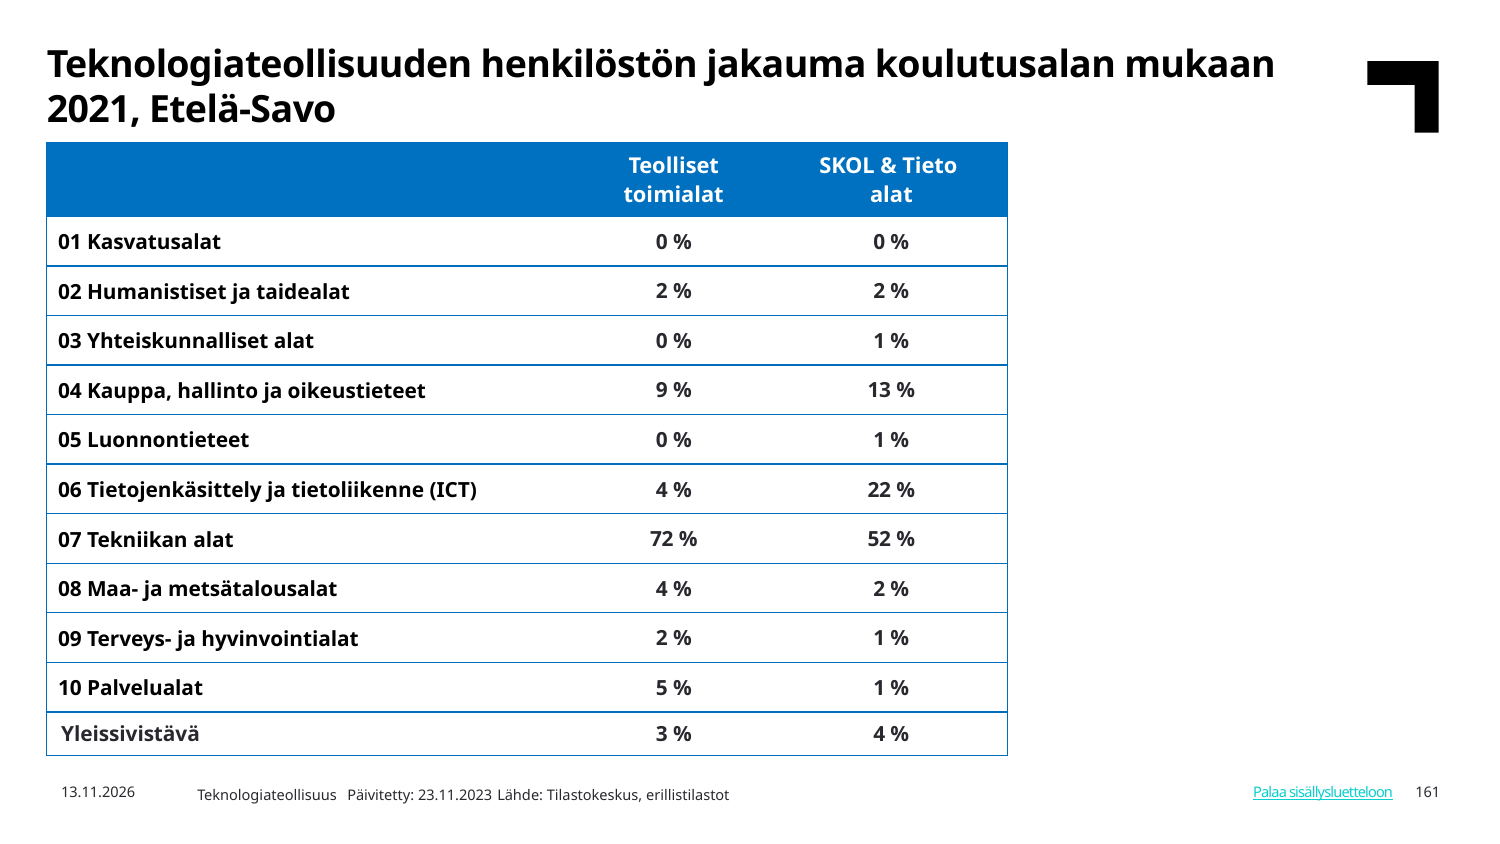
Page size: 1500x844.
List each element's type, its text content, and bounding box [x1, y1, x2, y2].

table_cell 4 % [573, 564, 775, 612]
table_cell 2 % [775, 564, 1007, 612]
table_cell 06 Tietojenkäsittely ja tietoliikenne (ICT) [47, 465, 573, 513]
table_cell 10 Palvelualat [47, 663, 573, 711]
table_cell 1 % [775, 415, 1007, 463]
table_cell 9 % [573, 366, 775, 414]
table_cell 4 % [775, 713, 1007, 755]
table_cell Yleissivistävä [47, 713, 573, 755]
table_cell 02 Humanistiset ja taidealat [47, 267, 573, 315]
table_cell 09 Terveys- ja hyvinvointialat [47, 613, 573, 662]
table_cell 0 % [573, 316, 775, 364]
table_cell 72 % [573, 514, 775, 563]
table_cell 13 % [775, 366, 1007, 414]
table_cell 1 % [775, 613, 1007, 662]
table_cell 08 Maa- ja metsätalousalat [47, 564, 573, 612]
table_cell 05 Luonnontieteet [47, 415, 573, 463]
table_cell 04 Kauppa, hallinto ja oikeustieteet [47, 366, 573, 414]
table_header [47, 143, 573, 216]
table_cell 0 % [573, 415, 775, 463]
table_cell 1 % [775, 663, 1007, 711]
text_box Palaa sisällysluetteloon [1247, 777, 1431, 809]
list Teknologiateollisuuden henkilöstön jakauma koulutusalan mukaan 2021, Etelä-Savo [29, 32, 1348, 110]
table_cell 52 % [775, 514, 1007, 563]
table_cell 2 % [573, 613, 775, 662]
footer Teknologiateollisuus Päivitetty: 23.11.2023 Lähde: Tilastokeskus, erillistilastot [182, 777, 967, 805]
table_cell 07 Tekniikan alat [47, 514, 573, 563]
table_cell 1 % [775, 316, 1007, 364]
table_cell 2 % [775, 267, 1007, 315]
table_cell 0 % [573, 217, 775, 265]
table_cell 03 Yhteiskunnalliset alat [47, 316, 573, 364]
table_cell 5 % [573, 663, 775, 711]
table_header Teolliset toimialat [573, 143, 775, 216]
table_cell 2 % [573, 267, 775, 315]
table_cell 4 % [573, 465, 775, 513]
table_cell 01 Kasvatusalat [47, 217, 573, 265]
slide_number 161 [1313, 775, 1456, 803]
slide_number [46, 775, 197, 803]
table_cell 3 % [573, 713, 775, 755]
table_header SKOL & Tieto alat [775, 143, 1007, 216]
table_cell 0 % [775, 217, 1007, 265]
table_cell 22 % [775, 465, 1007, 513]
